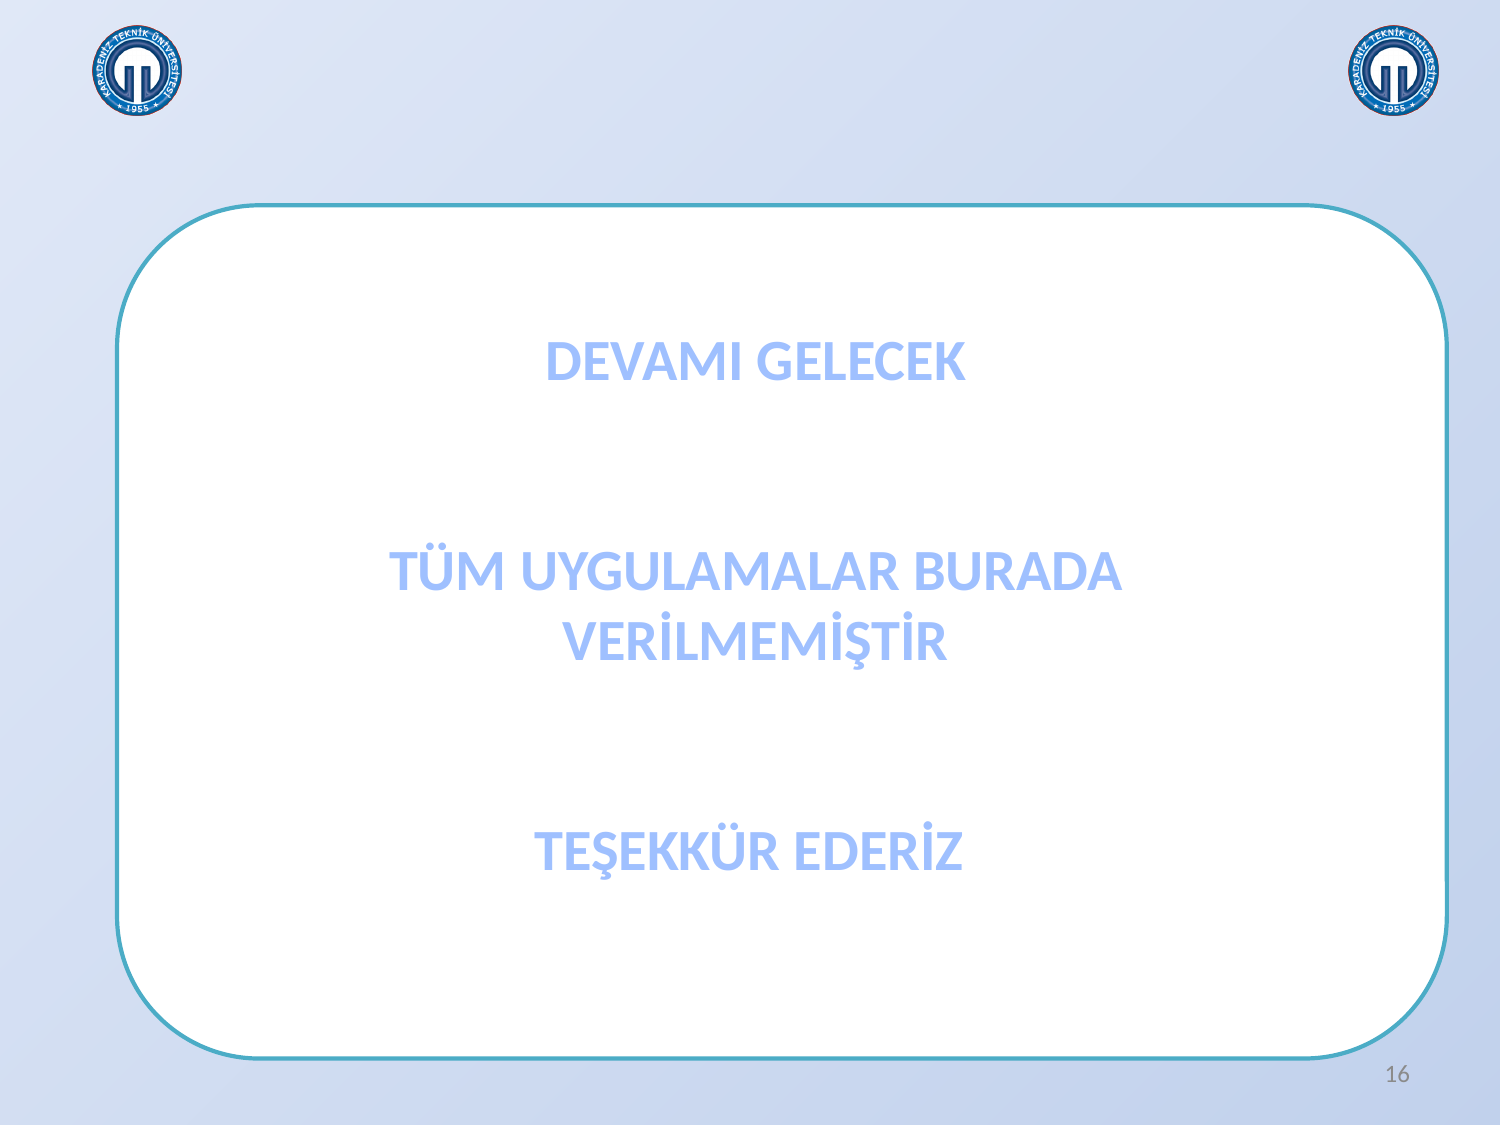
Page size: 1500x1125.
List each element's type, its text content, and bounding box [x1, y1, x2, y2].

text_box DEVAMI GELECEK TÜM UYGULAMALAR BURADA VERİLMEMİŞTİR TEŞEKKÜR EDERİZ [324, 314, 1187, 1099]
slide_number 16 [1074, 1042, 1425, 1103]
text_box [114, 203, 1449, 1061]
picture [1348, 25, 1439, 116]
picture [91, 25, 182, 116]
